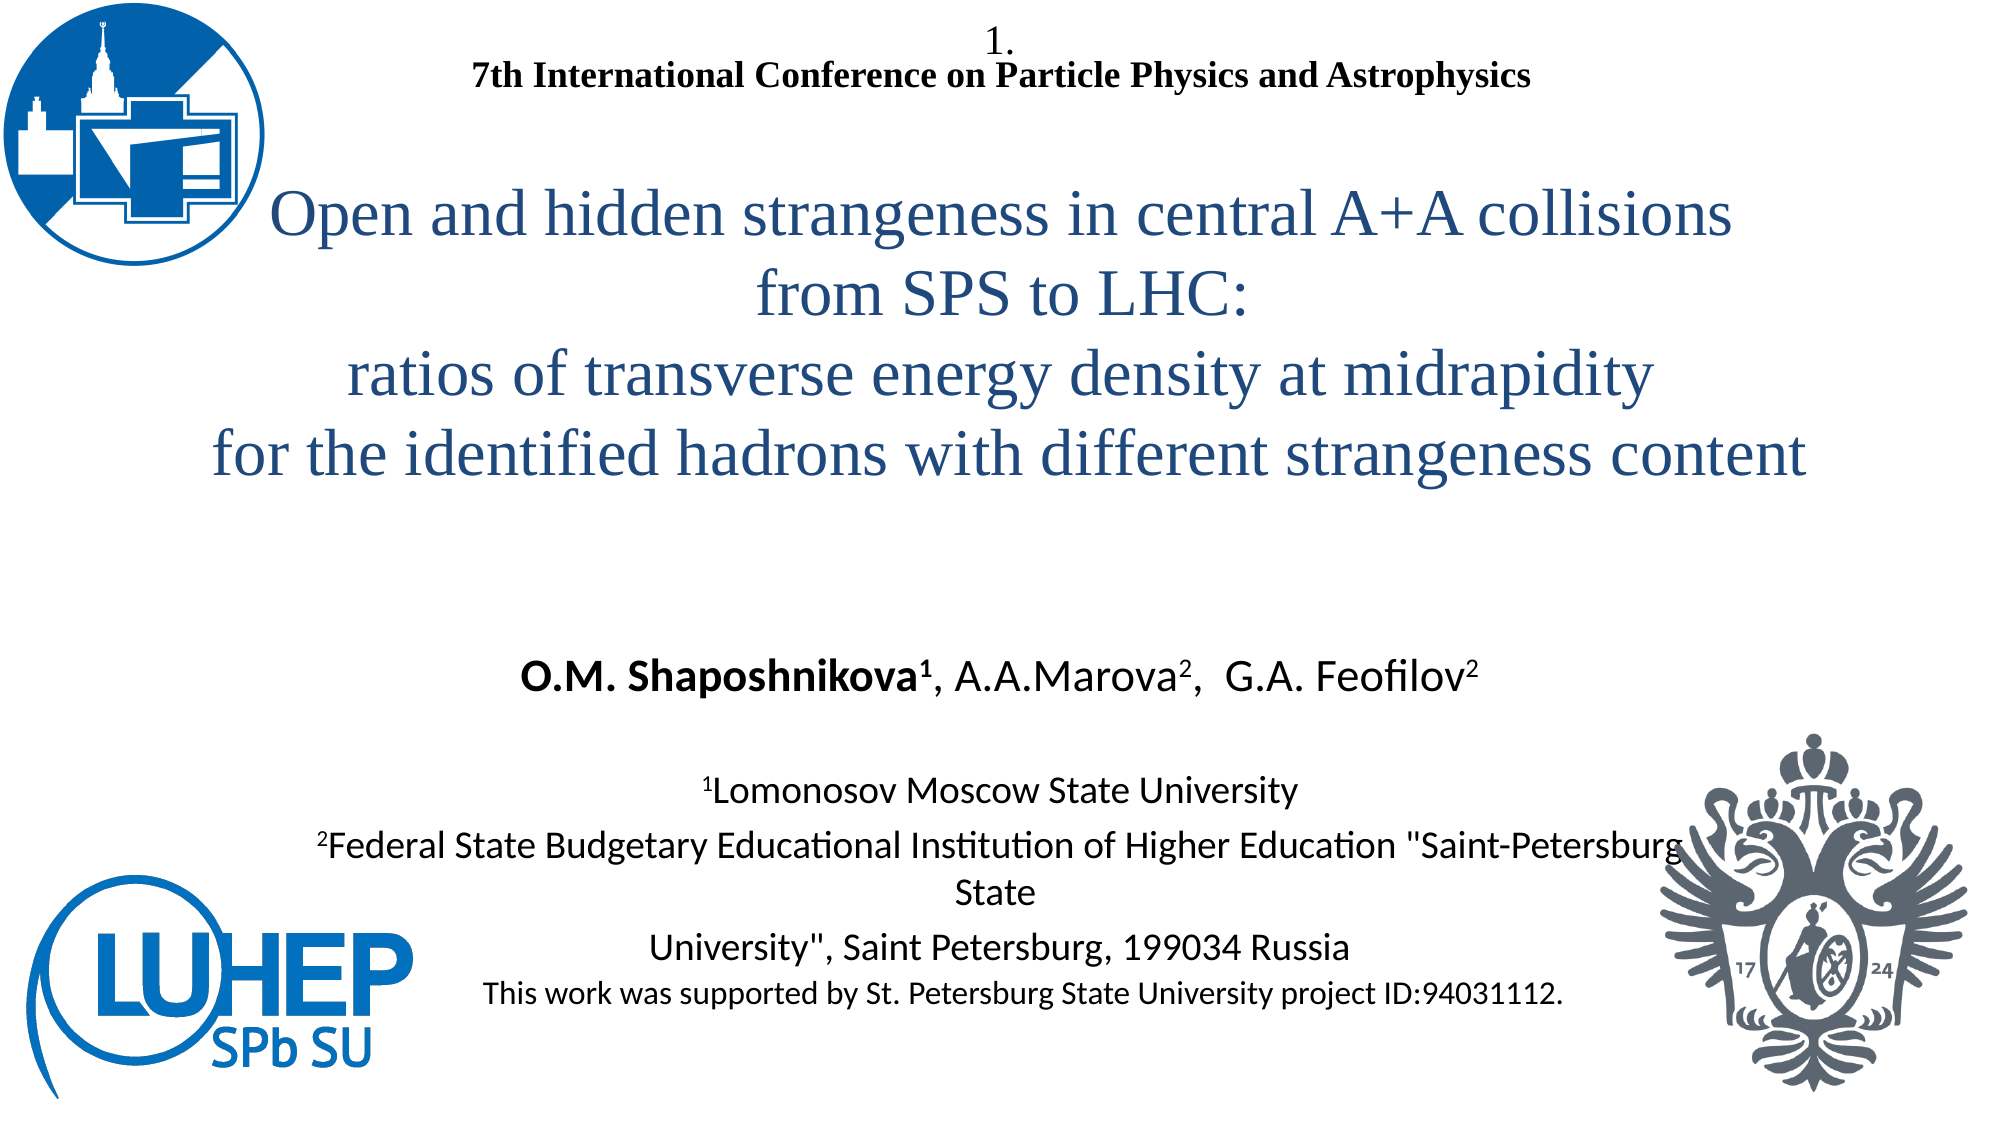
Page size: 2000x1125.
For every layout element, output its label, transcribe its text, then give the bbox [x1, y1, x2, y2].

subtitle O.M. Shaposhnikova1, A.A.Marova2, G.A. Feofilov2 1Lomonosov Moscow State University 2Federal State Budgetary Educational Institution of Higher Education "Saint-Petersburg State University", Saint Petersburg, 199034 Russia [299, 637, 1700, 976]
text_box This work was supported by St. Petersburg State University project ID:94031112. [468, 964, 1603, 1019]
picture [0, 852, 451, 1125]
text_box 1. [968, 4, 1031, 70]
picture [0, 0, 268, 268]
text_box 7th International Conference on Particle Physics and Astrophysics [456, 42, 1603, 103]
title Open and hidden strangeness in central A+A collisions from SPS to LHC: ratios of transverse energy density at midrapidity for the identified hadrons with different strangeness content [161, 208, 1861, 450]
picture [1626, 726, 2000, 1100]
